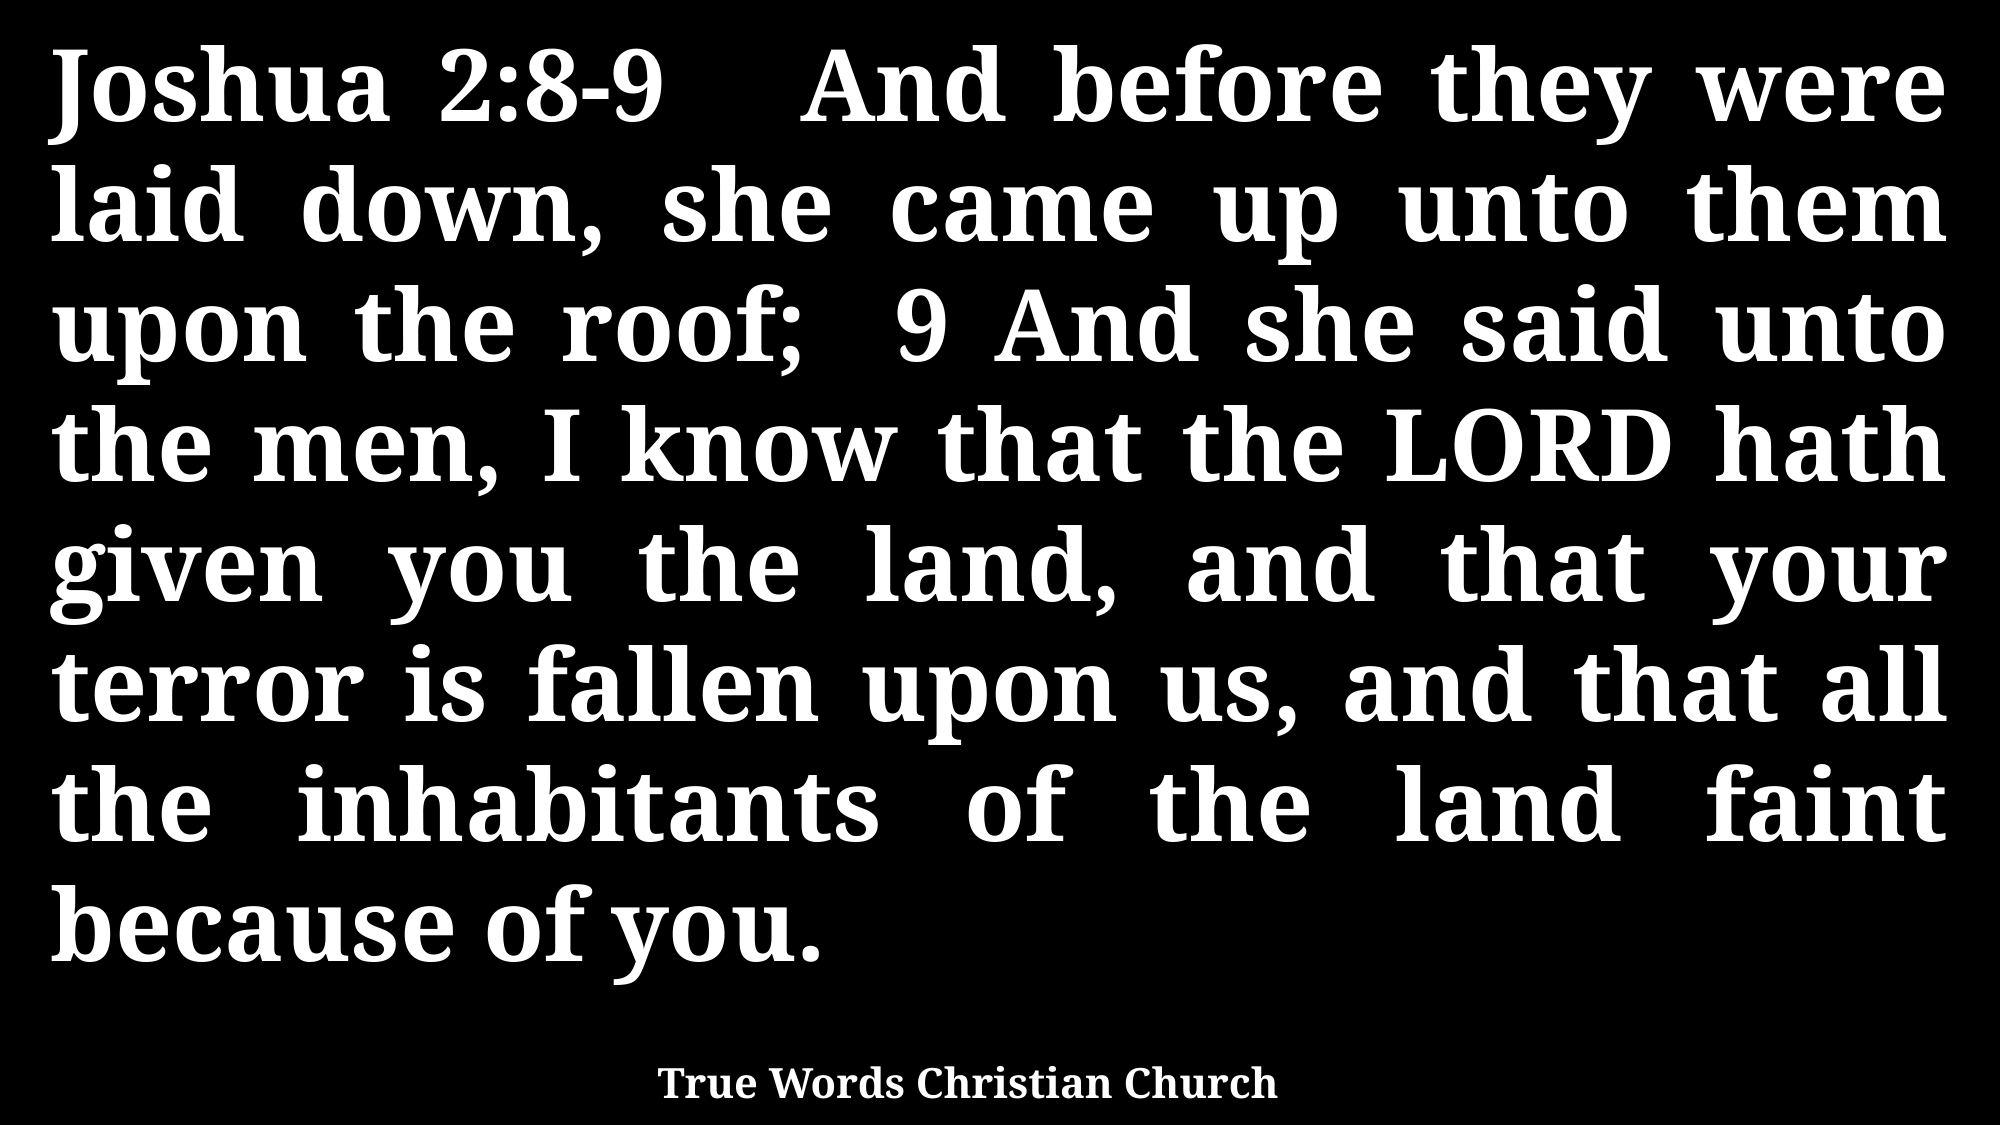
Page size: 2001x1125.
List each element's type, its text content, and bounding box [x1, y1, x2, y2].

text_box Joshua 2:8-9 And before they were laid down, she came up unto them upon the roof; 9 And she said unto the men, I know that the LORD hath given you the land, and that your terror is fallen upon us, and that all the inhabitants of the land faint because of you. [35, 14, 1965, 989]
text_box True Words Christian Church [642, 1049, 1294, 1114]
